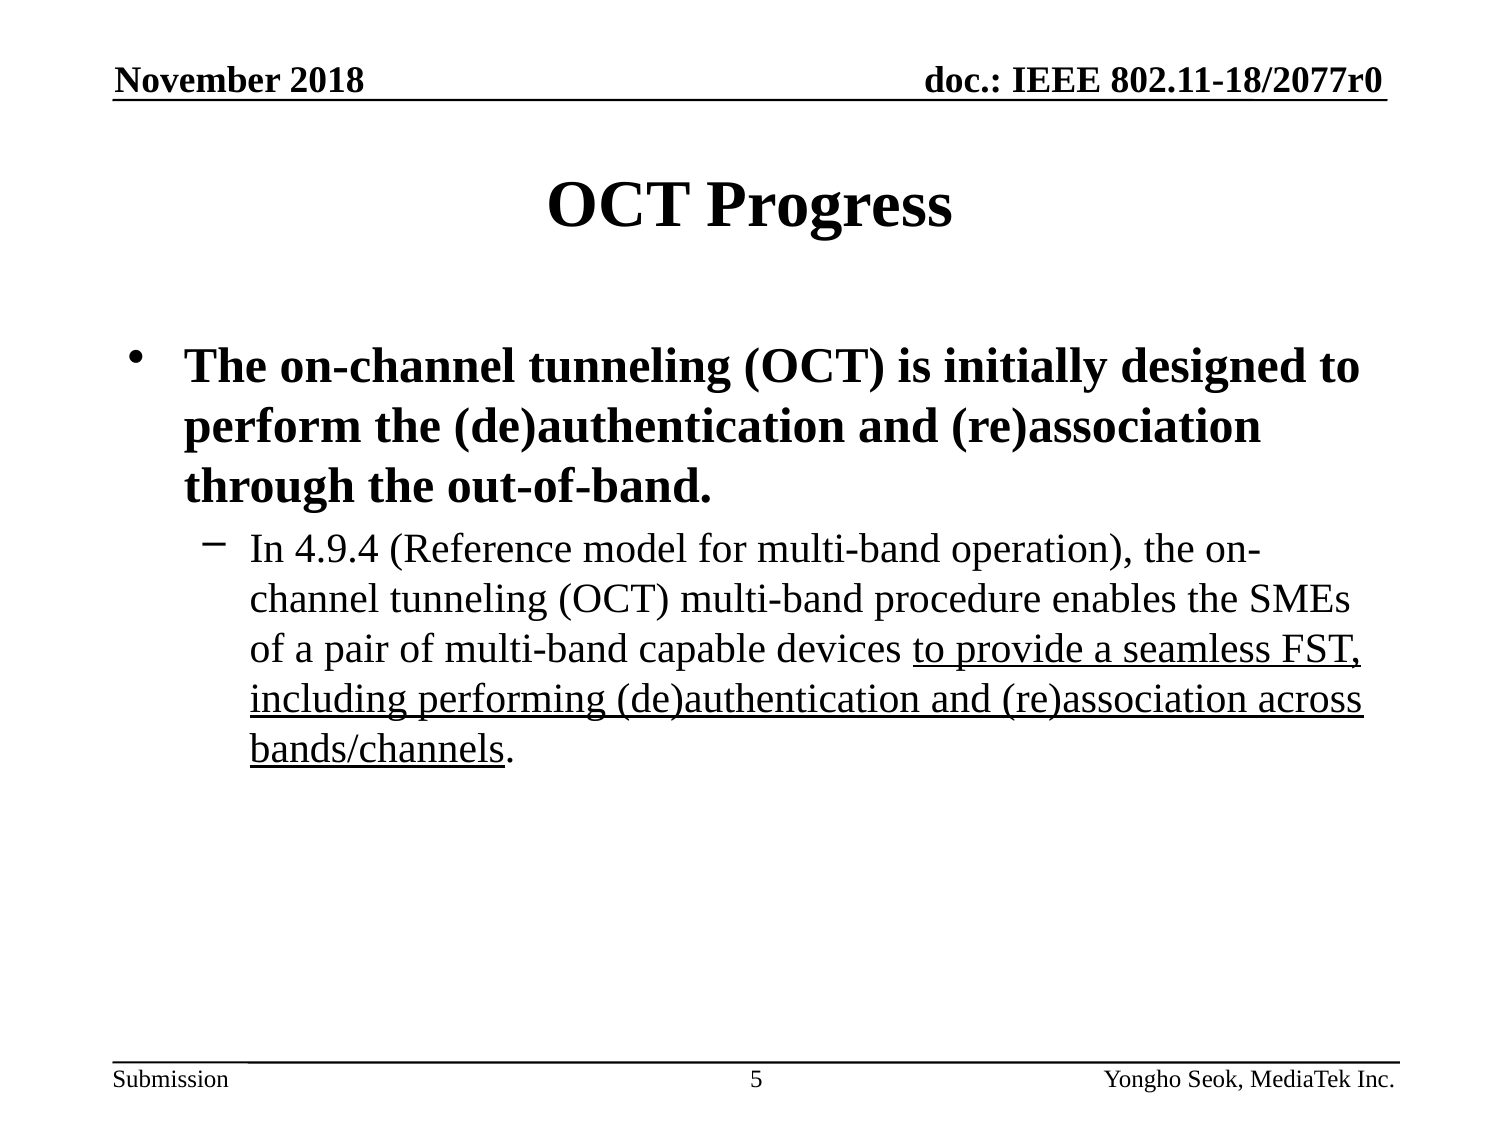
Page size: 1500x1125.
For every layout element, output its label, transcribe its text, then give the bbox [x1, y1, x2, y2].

footer Yongho Seok, MediaTek Inc. [1099, 1061, 1402, 1093]
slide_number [114, 54, 368, 101]
list The on-channel tunneling (OCT) is initially designed to perform the (de)authentication and (re)association through the out-of-band. In 4.9.4 (Reference model for multi-band operation), the on-channel tunneling (OCT) multi-band procedure enables the SMEs of a pair of multi-band capable devices to provide a seamless FST, including performing (de)authentication and (re)association across bands/channels. [112, 324, 1388, 1001]
slide_number 5 [712, 1061, 800, 1093]
title OCT Progress [112, 112, 1388, 288]
